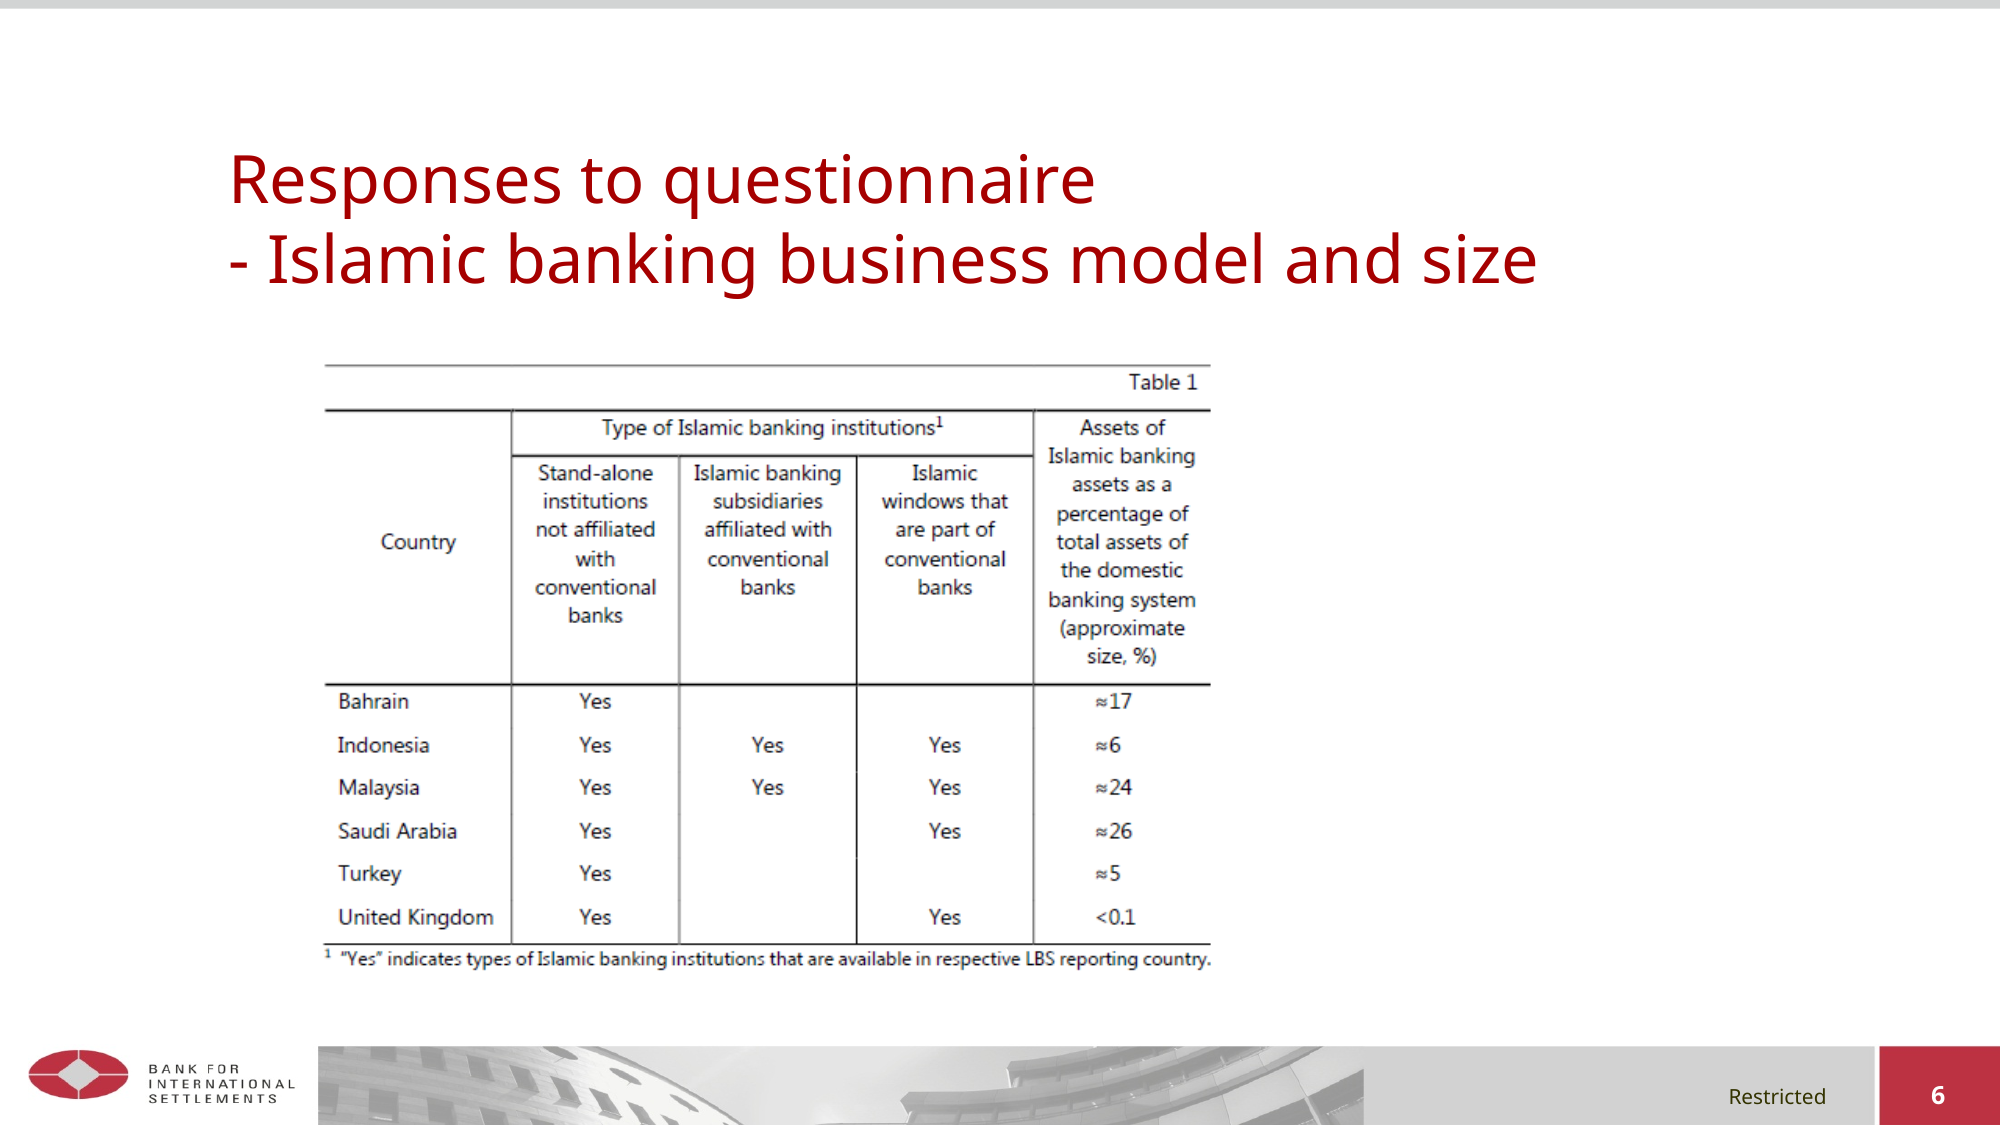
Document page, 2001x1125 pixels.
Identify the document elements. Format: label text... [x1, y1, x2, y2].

picture [302, 357, 1226, 1000]
slide_number 6 [1877, 1072, 2000, 1125]
picture [28, 1044, 2000, 1125]
title Responses to questionnaire - Islamic banking business model and size [228, 137, 1863, 214]
